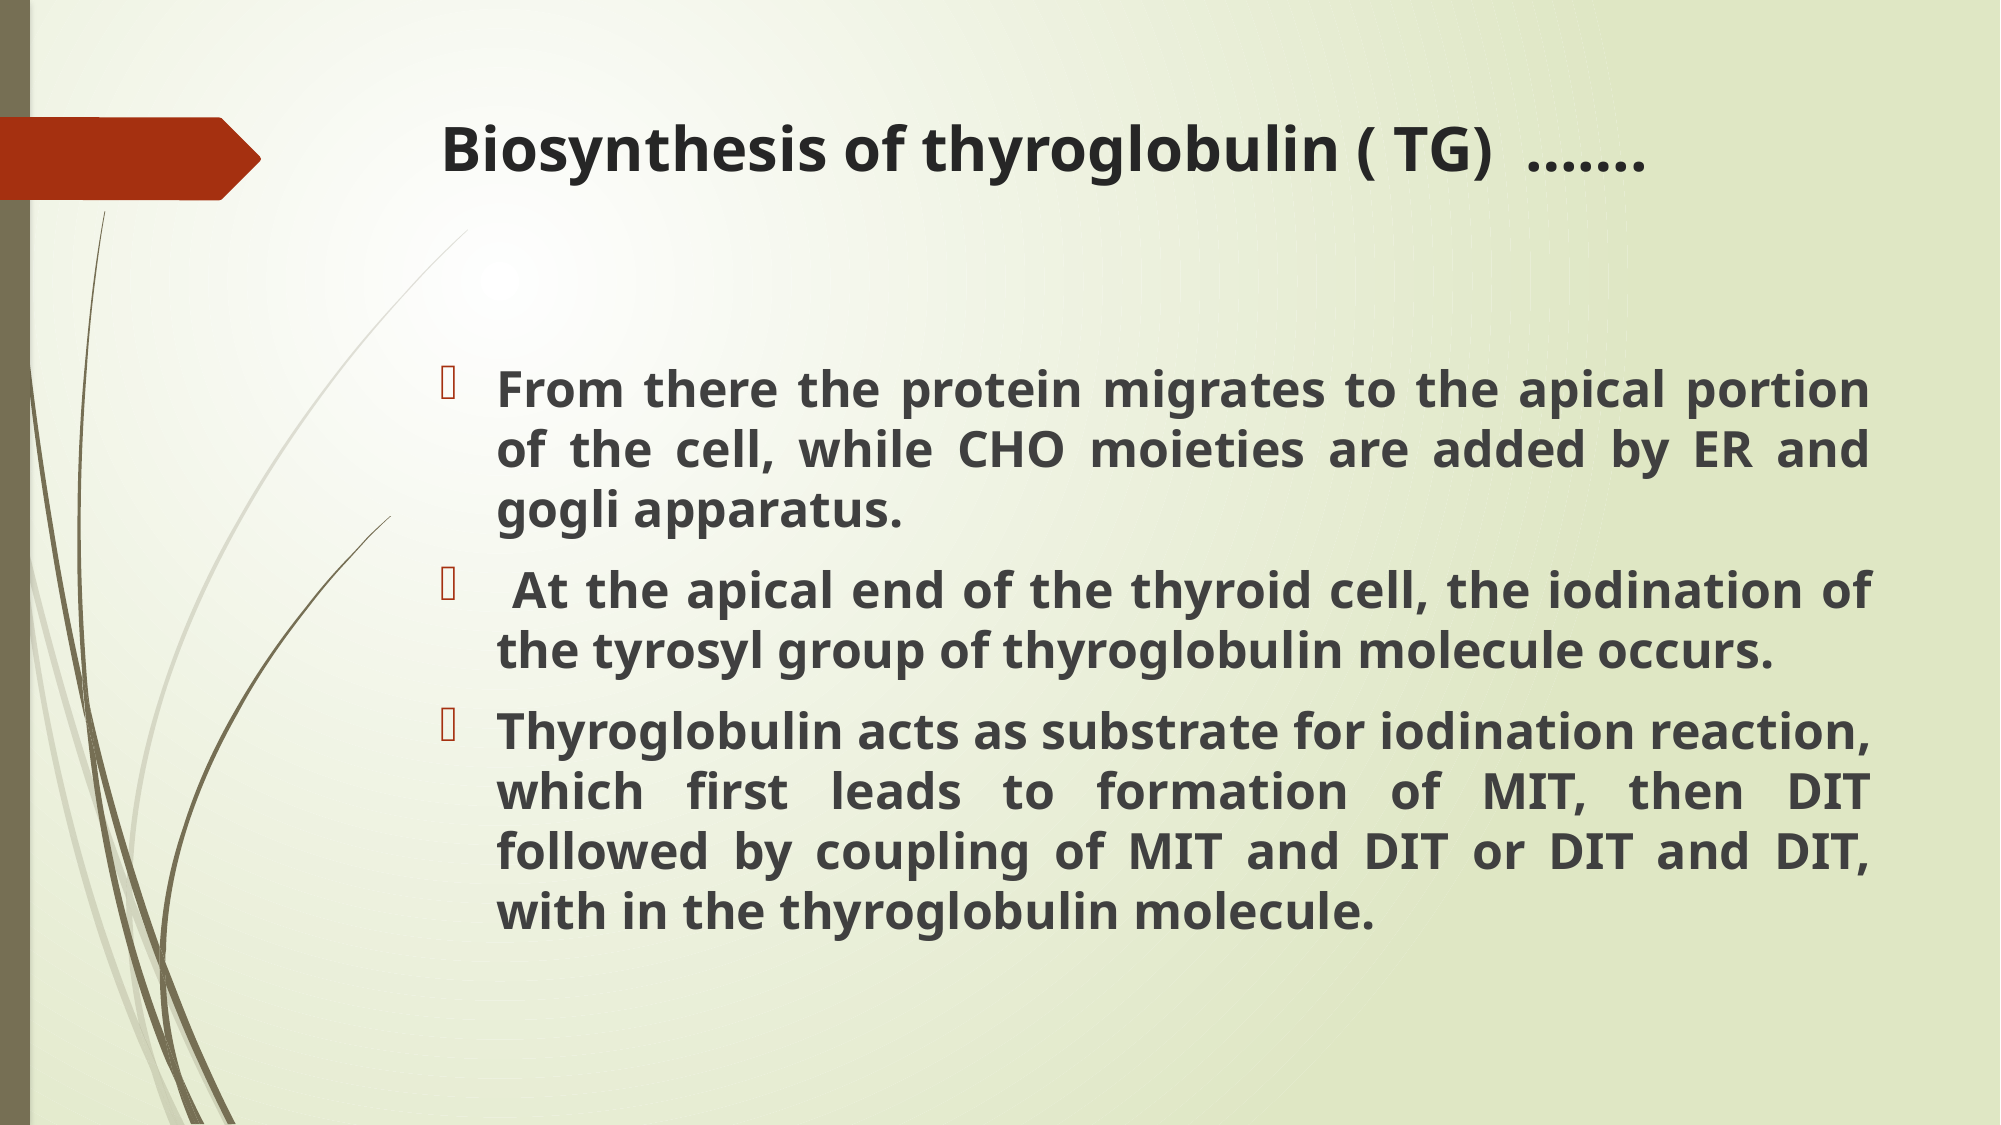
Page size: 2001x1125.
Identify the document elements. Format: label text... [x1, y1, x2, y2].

list From there the protein migrates to the apical portion of the cell, while CHO moieties are added by ER and gogli apparatus. At the apical end of the thyroid cell, the iodination of the tyrosyl group of thyroglobulin molecule occurs. Thyroglobulin acts as substrate for iodination reaction, which first leads to formation of MIT, then DIT followed by coupling of MIT and DIT or DIT and DIT, with in the thyroglobulin molecule. [424, 350, 1888, 970]
title Biosynthesis of thyroglobulin ( TG) ……. [425, 102, 1771, 241]
